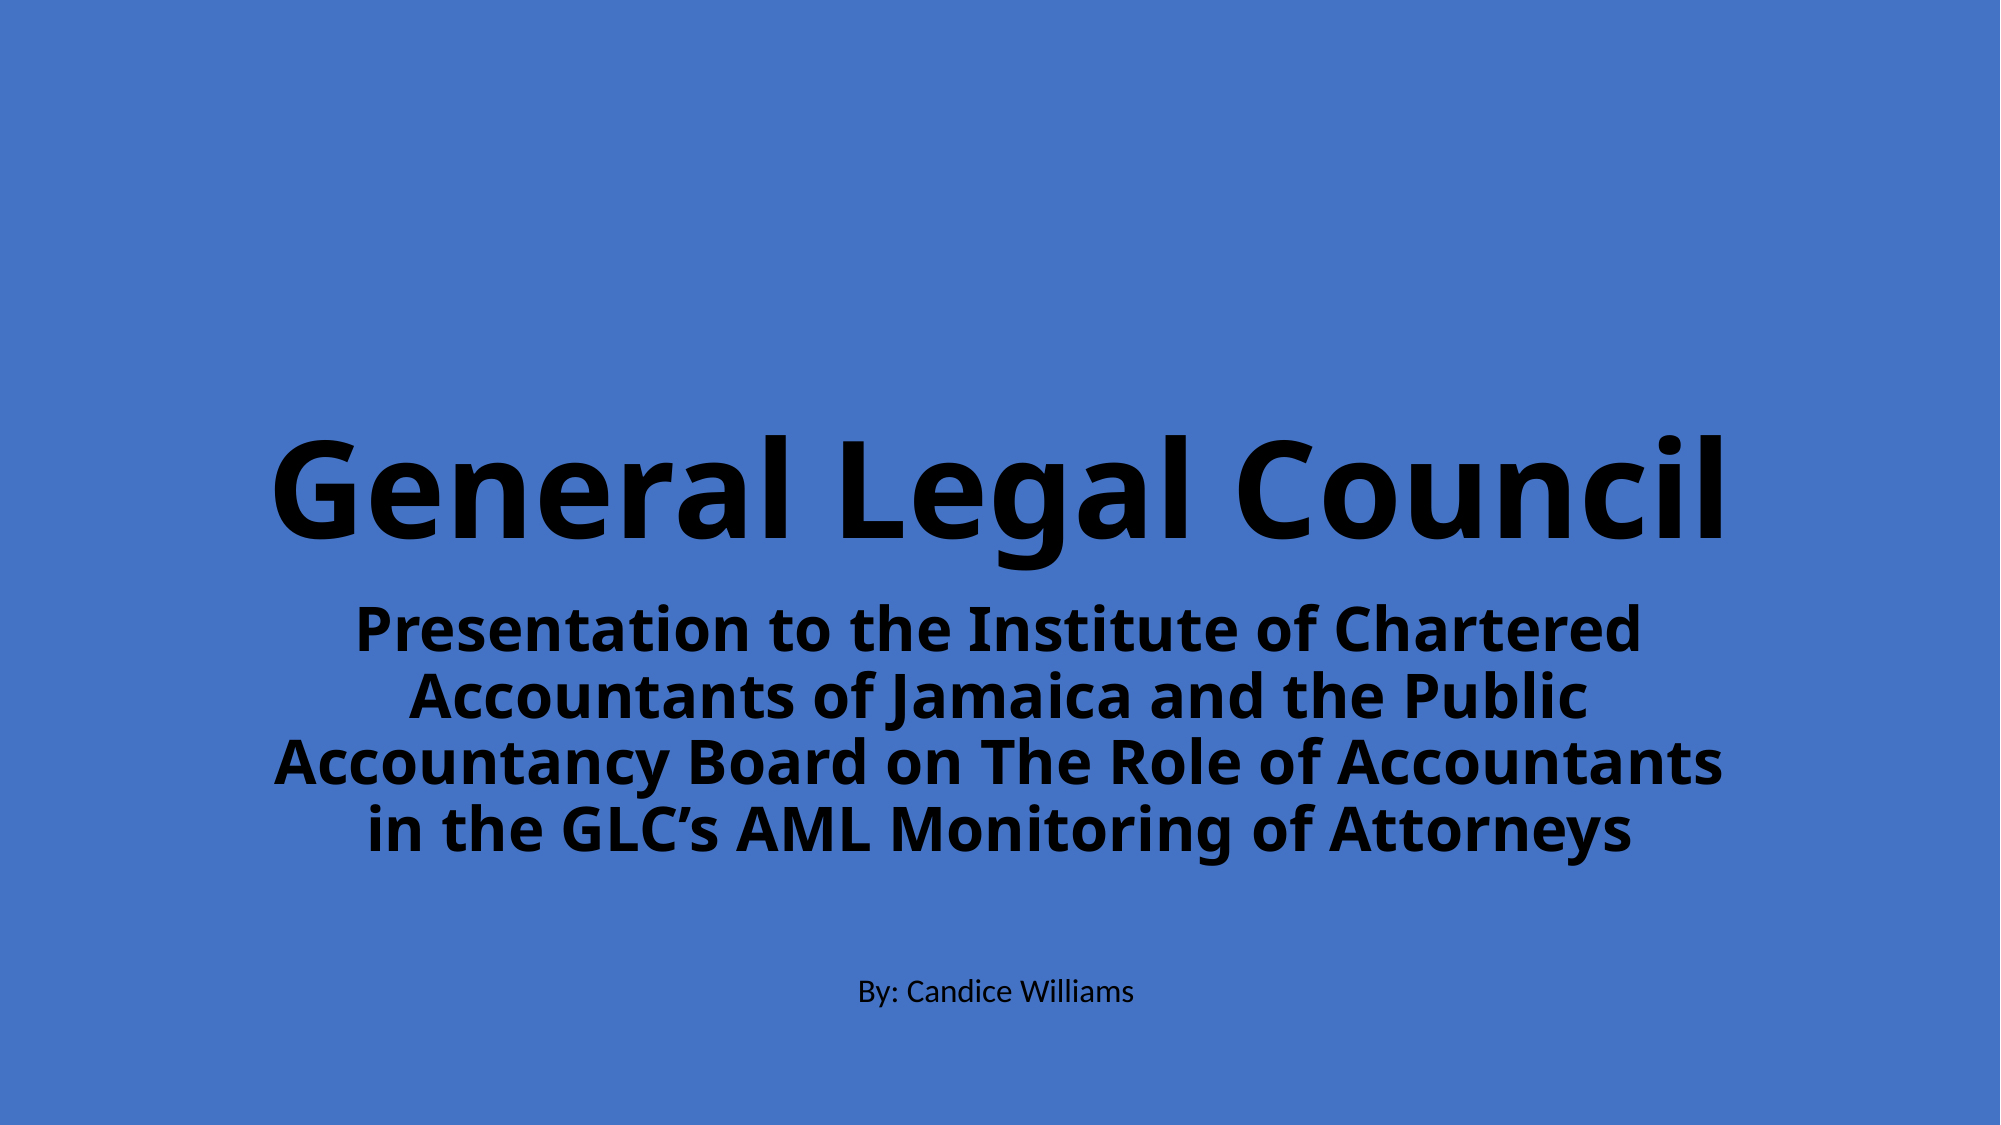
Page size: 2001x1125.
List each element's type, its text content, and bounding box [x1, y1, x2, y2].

title General Legal Council [249, 184, 1750, 576]
subtitle Presentation to the Institute of Chartered Accountants of Jamaica and the Public Accountancy Board on The Role of Accountants in the GLC’s AML Monitoring of Attorneys By: Candice Williams [249, 590, 1750, 1039]
